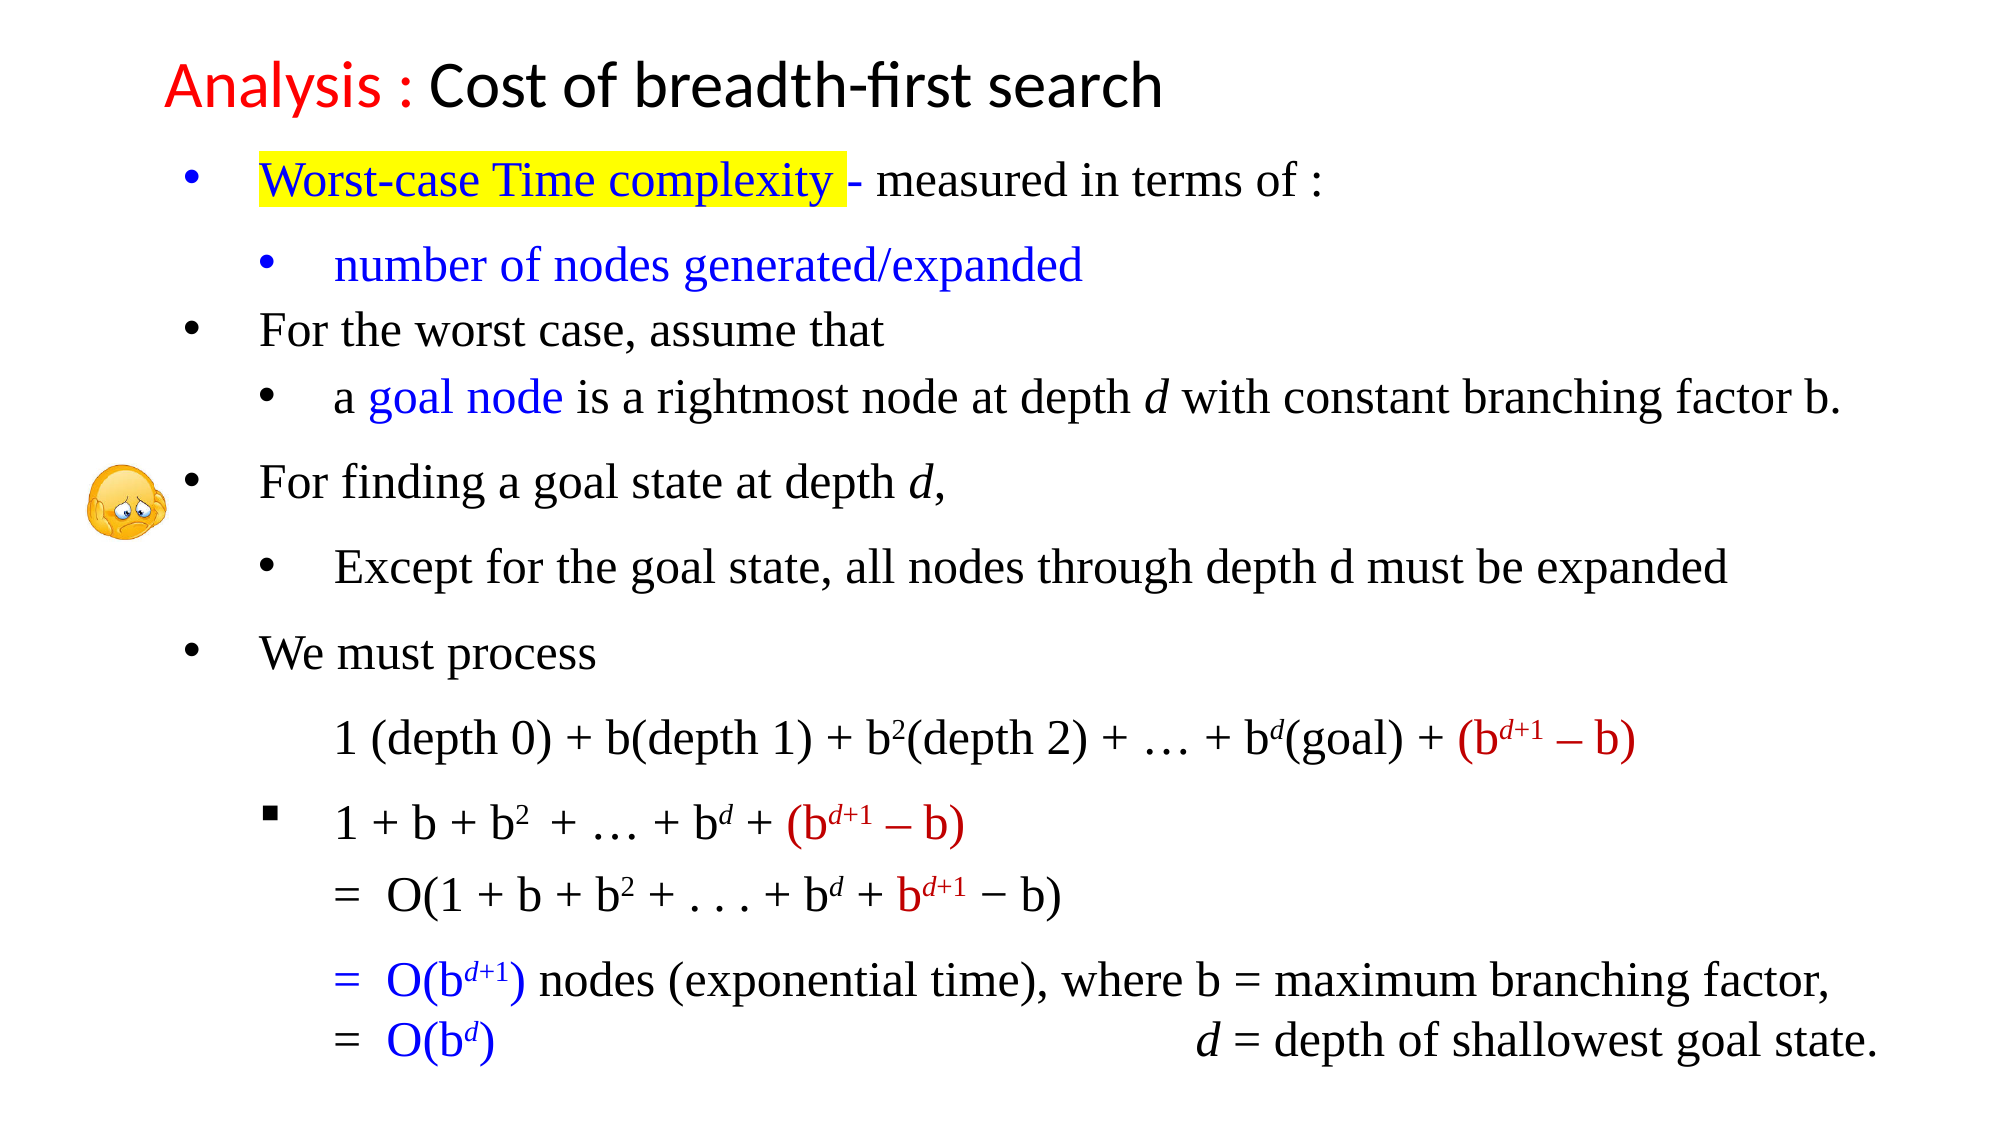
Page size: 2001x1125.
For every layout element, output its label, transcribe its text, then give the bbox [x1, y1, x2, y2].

title Analysis : Cost of breadth-first search [149, 0, 1463, 171]
picture [85, 463, 169, 542]
list Worst-case Time complexity - measured in terms of : number of nodes generated/expanded For the worst case, assume that a goal node is a rightmost node at depth d with constant branching factor b. For finding a goal state at depth d, Except for the goal state, all nodes through depth d must be expanded We must process 1 (depth 0) + b(depth 1) + b2(depth 2) + … + bd(goal) + (bd+1 – b) 1 + b + b2 + … + bd + (bd+1 – b) = O(1 + b + b2 + . . . + bd + bd+1 − b) = O(bd+1) nodes (exponential time), where b = maximum branching factor, = O(bd) d = depth of shallowest goal state. [168, 138, 1961, 1087]
